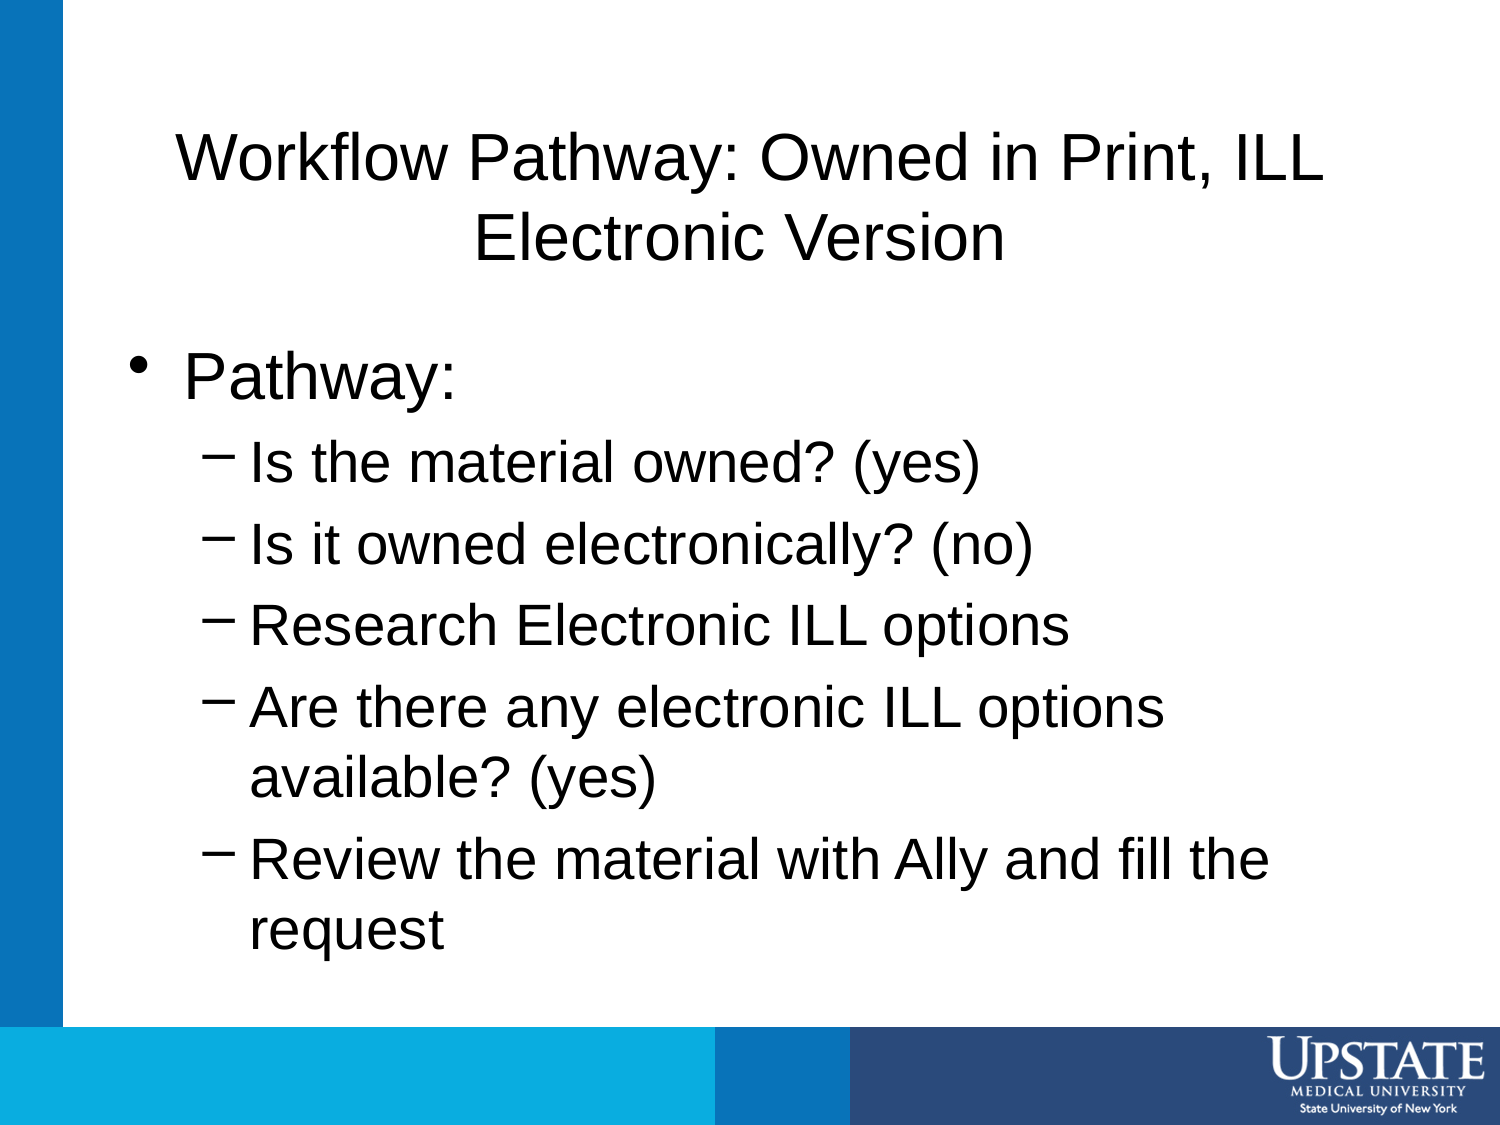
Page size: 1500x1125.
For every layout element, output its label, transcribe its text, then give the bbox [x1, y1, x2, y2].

picture [716, 1026, 1500, 1125]
list Pathway: Is the material owned? (yes) Is it owned electronically? (no) Research Electronic ILL options Are there any electronic ILL options available? (yes) Review the material with Ally and fill the request [112, 324, 1388, 1000]
picture [0, 0, 63, 1026]
title Workflow Pathway: Owned in Print, ILL Electronic Version [112, 99, 1388, 288]
